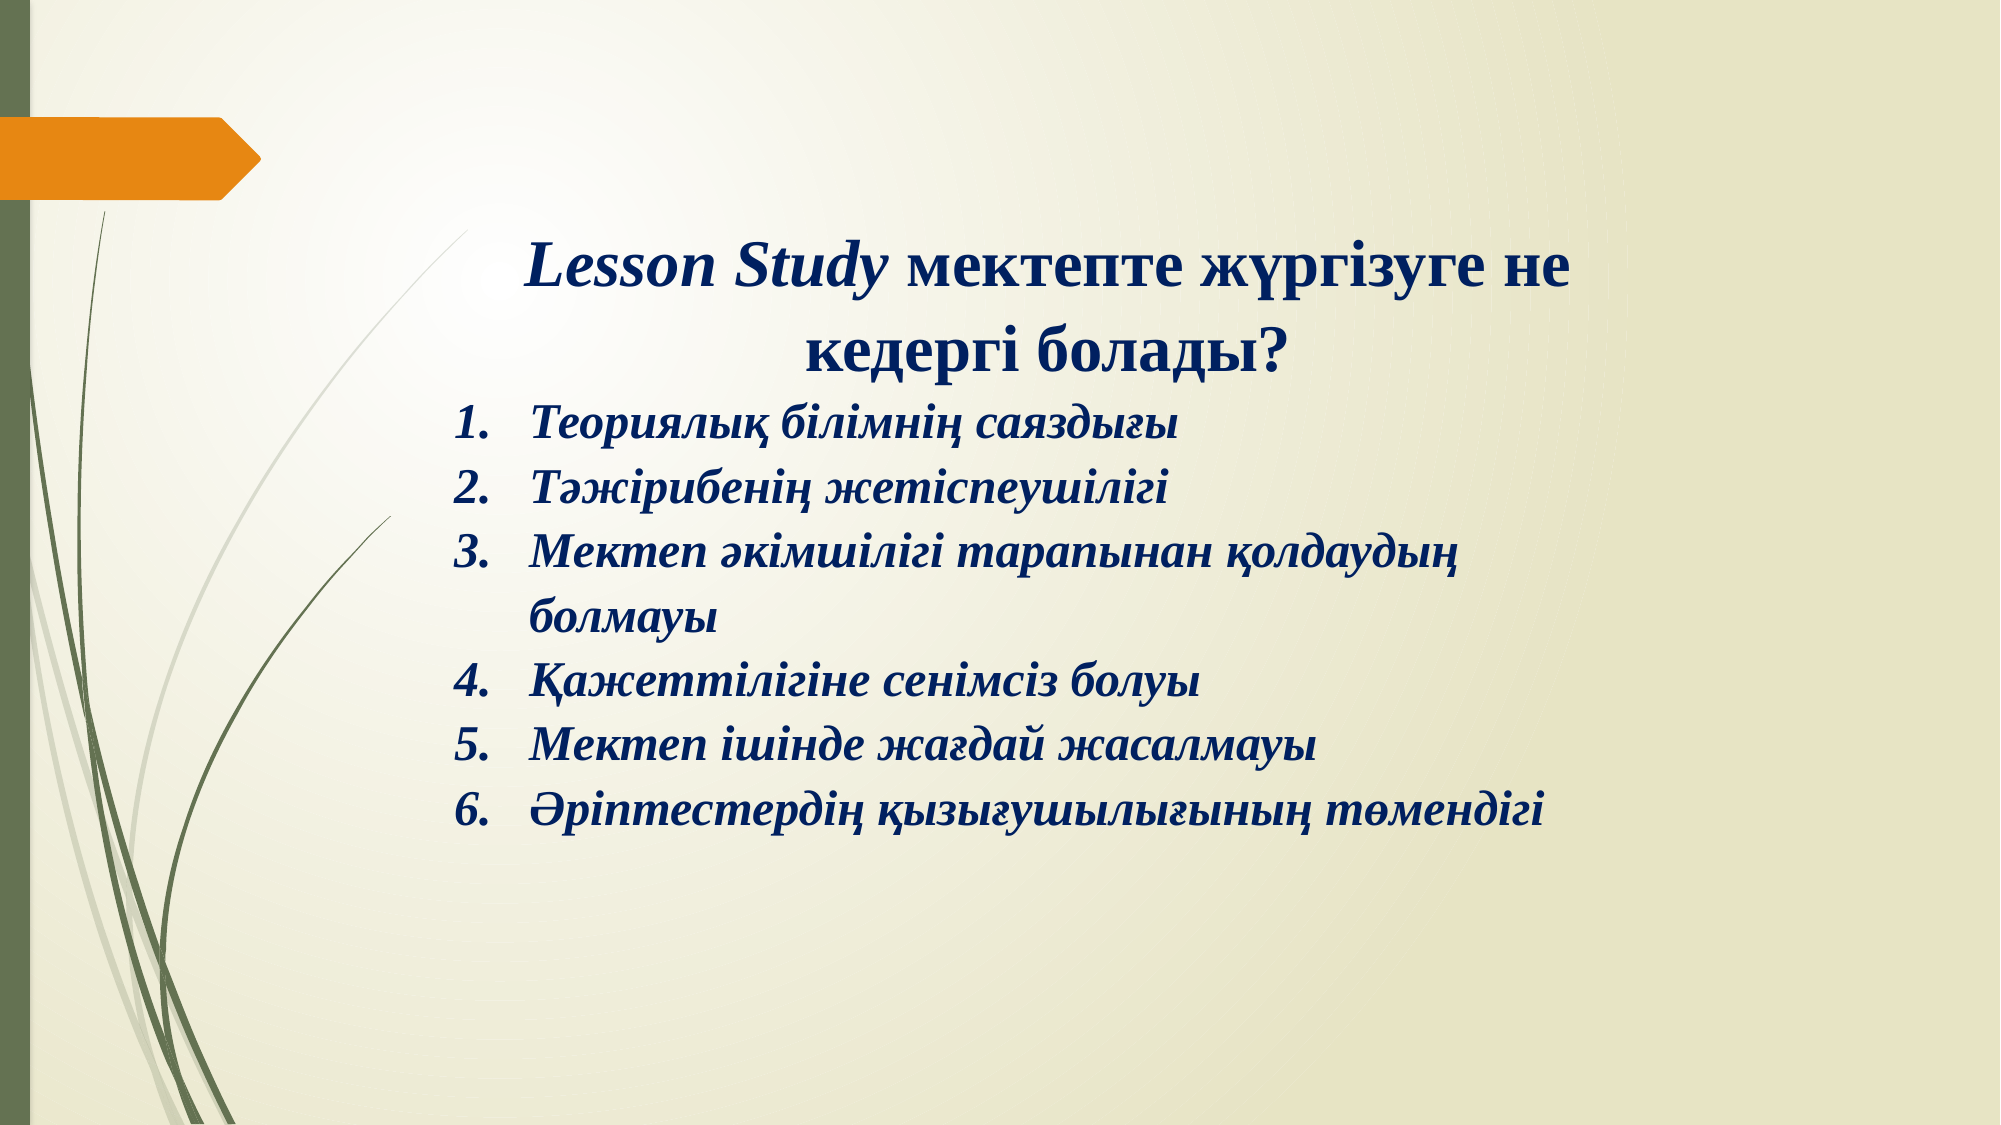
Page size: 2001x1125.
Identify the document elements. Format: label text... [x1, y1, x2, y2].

text_box Lesson Study мектепте жүргізуге не кедергі болады? Теориялық білімнің саяздығы Тәжірибенің жетіспеушілігі Мектеп әкімшілігі тарапынан қолдаудың болмауы Қажеттілігіне сенімсіз болуы Мектеп ішінде жағдай жасалмауы Әріптестердің қызығушылығының төмендігі [439, 206, 1664, 843]
